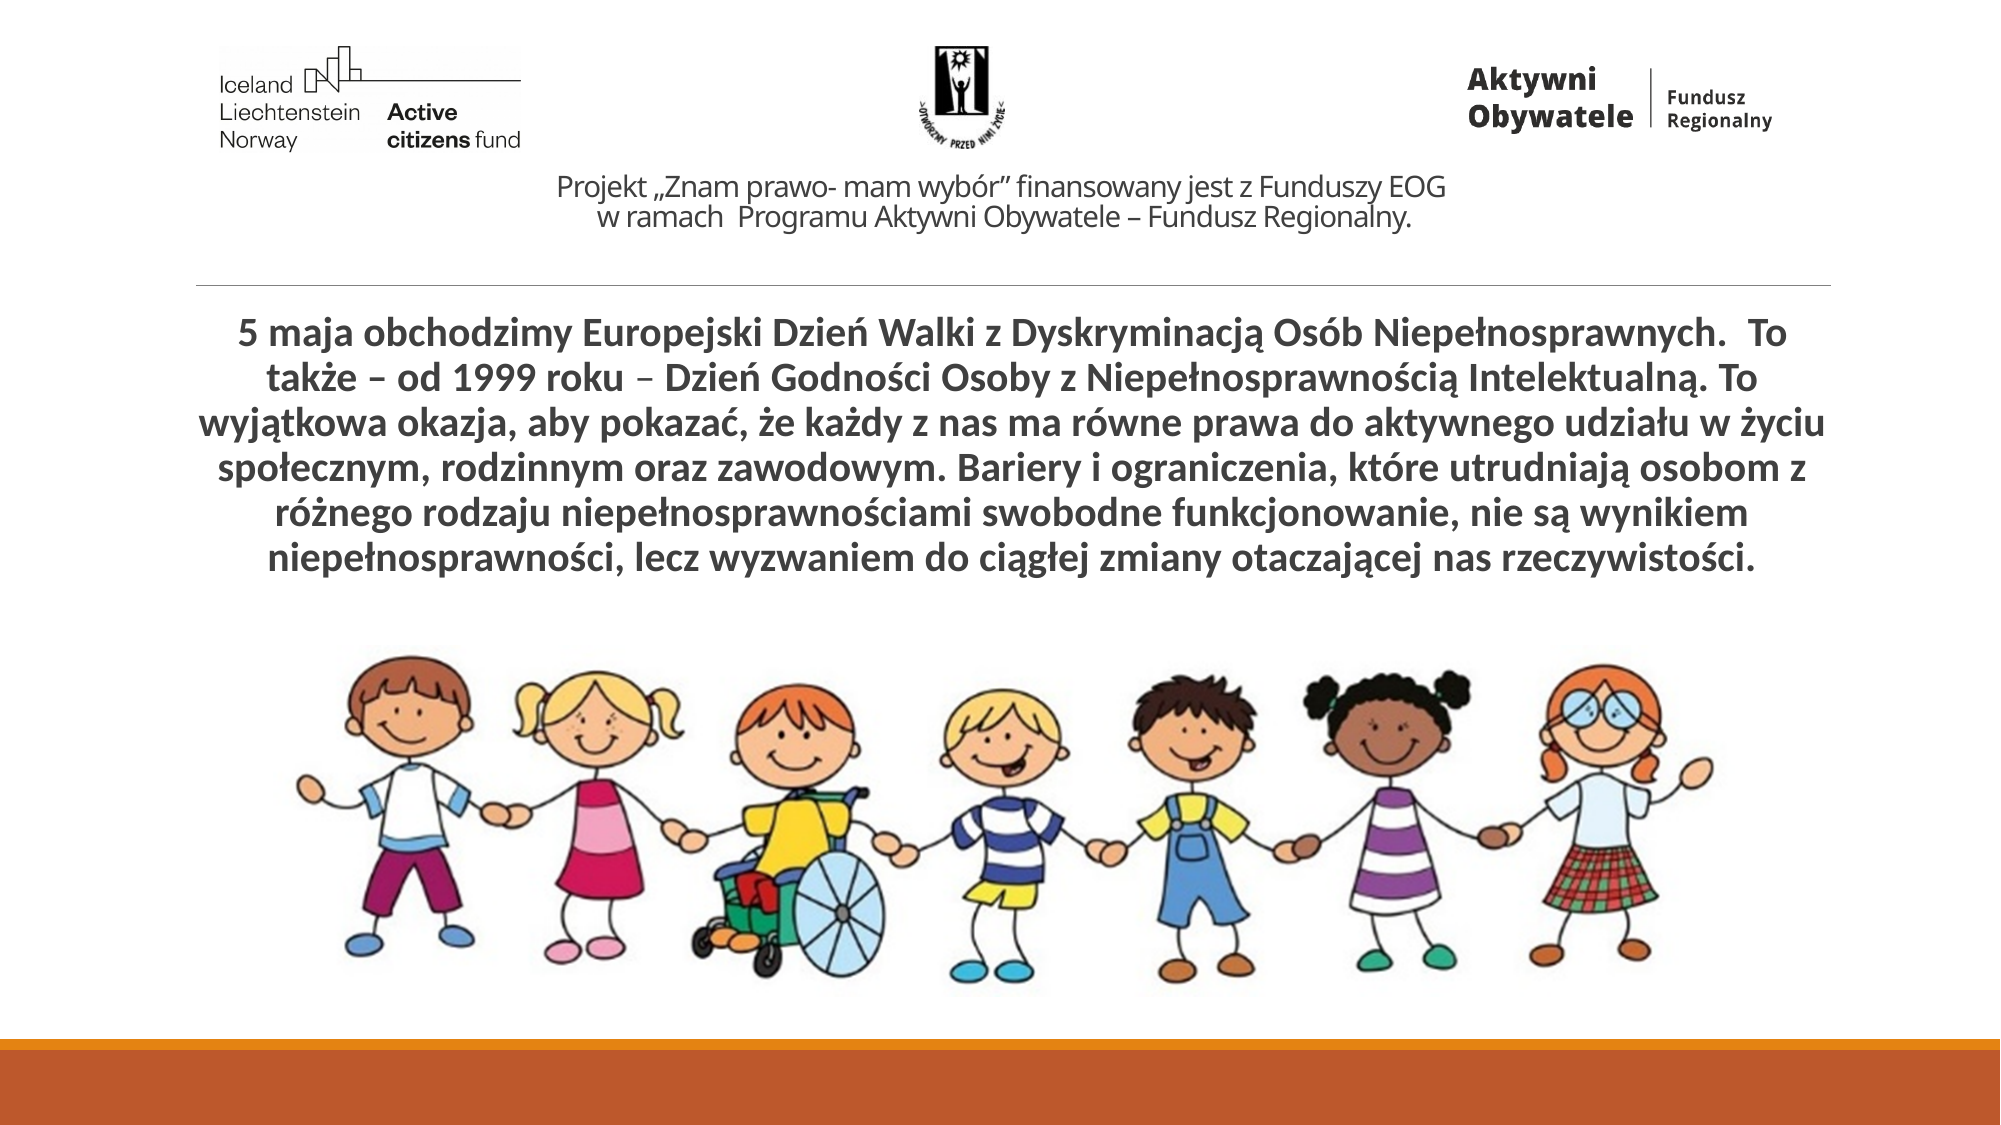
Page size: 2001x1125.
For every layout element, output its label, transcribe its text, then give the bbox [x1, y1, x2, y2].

picture [919, 46, 1006, 149]
picture [1467, 65, 1772, 134]
list 5 maja obchodzimy Europejski Dzień Walki z Dyskryminacją Osób Niepełnosprawnych. To także – od 1999 roku – Dzień Godności Osoby z Niepełnosprawnością Intelektualną. To wyjątkowa okazja, aby pokazać, że każdy z nas ma równe prawa do aktywnego udziału w życiu społecznym, rodzinnym oraz zawodowym. Bariery i ograniczenia, które utrudniają osobom z różnego rodzaju niepełnosprawnościami swobodne funkcjonowanie, nie są wynikiem niepełnosprawności, lecz wyzwaniem do ciągłej zmiany otaczającej nas rzeczywistości. [180, 302, 1830, 963]
picture [219, 46, 521, 153]
title Projekt „Znam prawo- mam wybór” finansowany jest z Funduszy EOG w ramach Programu Aktywni Obywatele – Fundusz Regionalny. [180, 33, 1830, 241]
picture [273, 645, 1737, 998]
